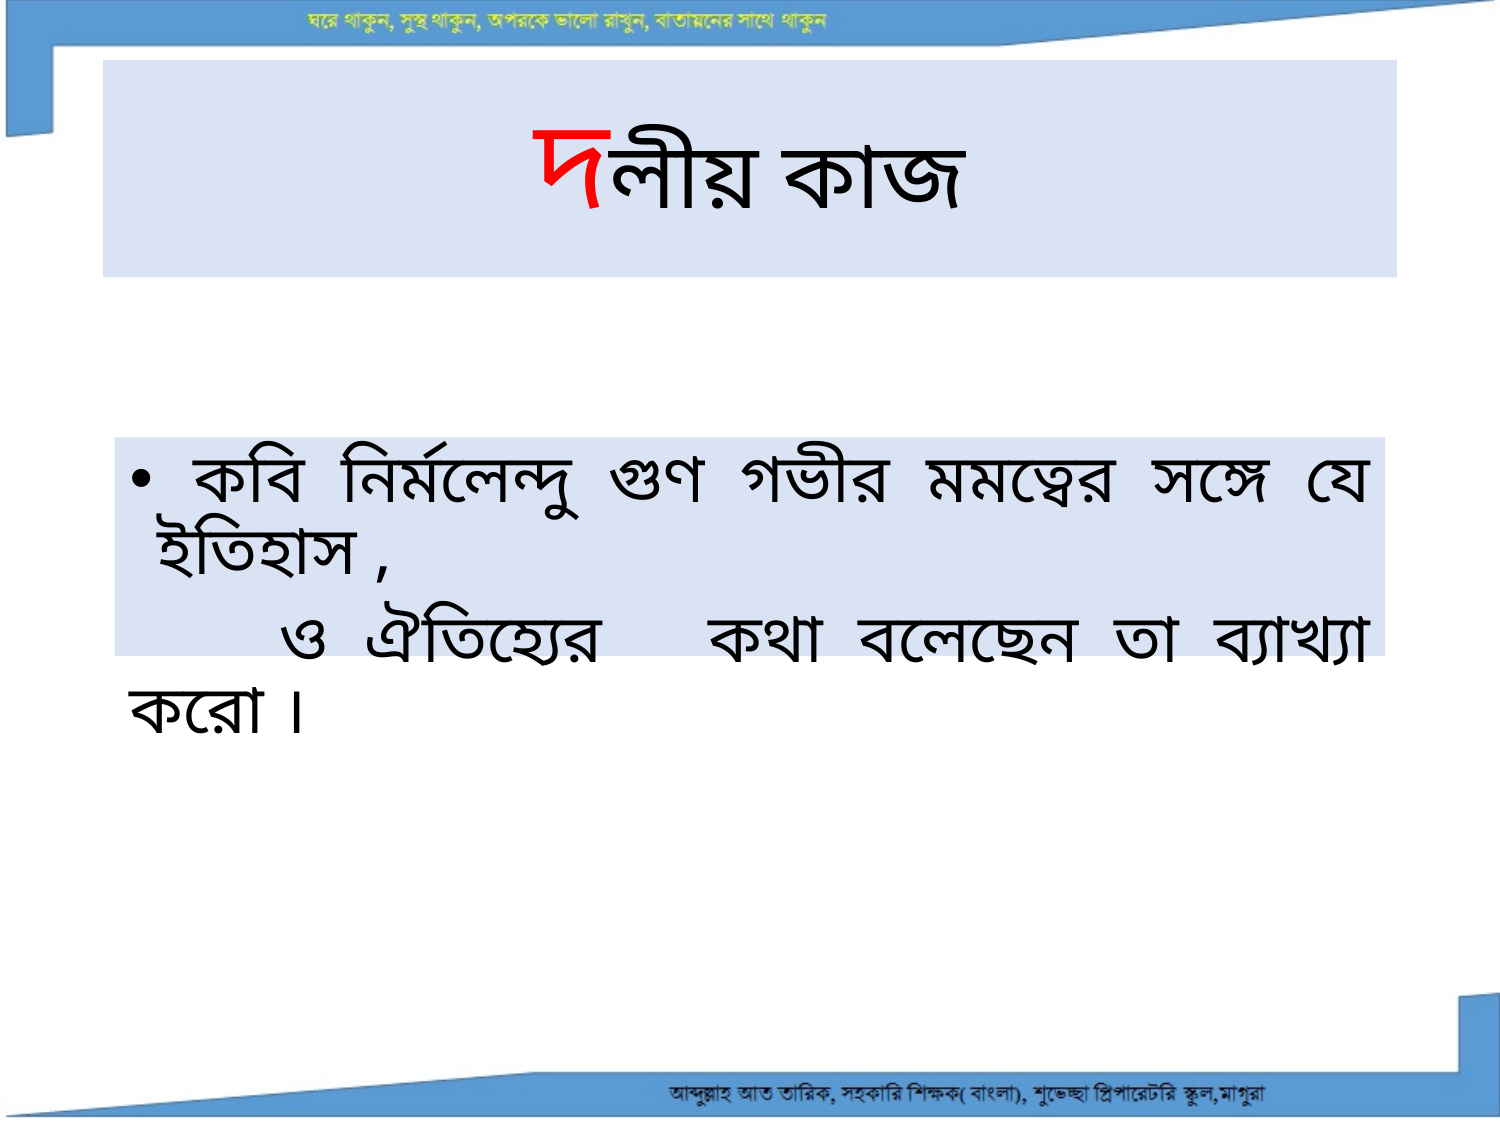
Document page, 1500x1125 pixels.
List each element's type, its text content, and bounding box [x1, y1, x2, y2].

list কবি নির্মলেন্দু গুণ গভীর মমত্বের সঙ্গে যে ইতিহাস , ও ঐতিহ্যের কথা বলেছেন তা ব্যাখ্যা করো । [114, 437, 1386, 657]
title দলীয় কাজ [103, 59, 1397, 278]
picture [0, 0, 1500, 1125]
